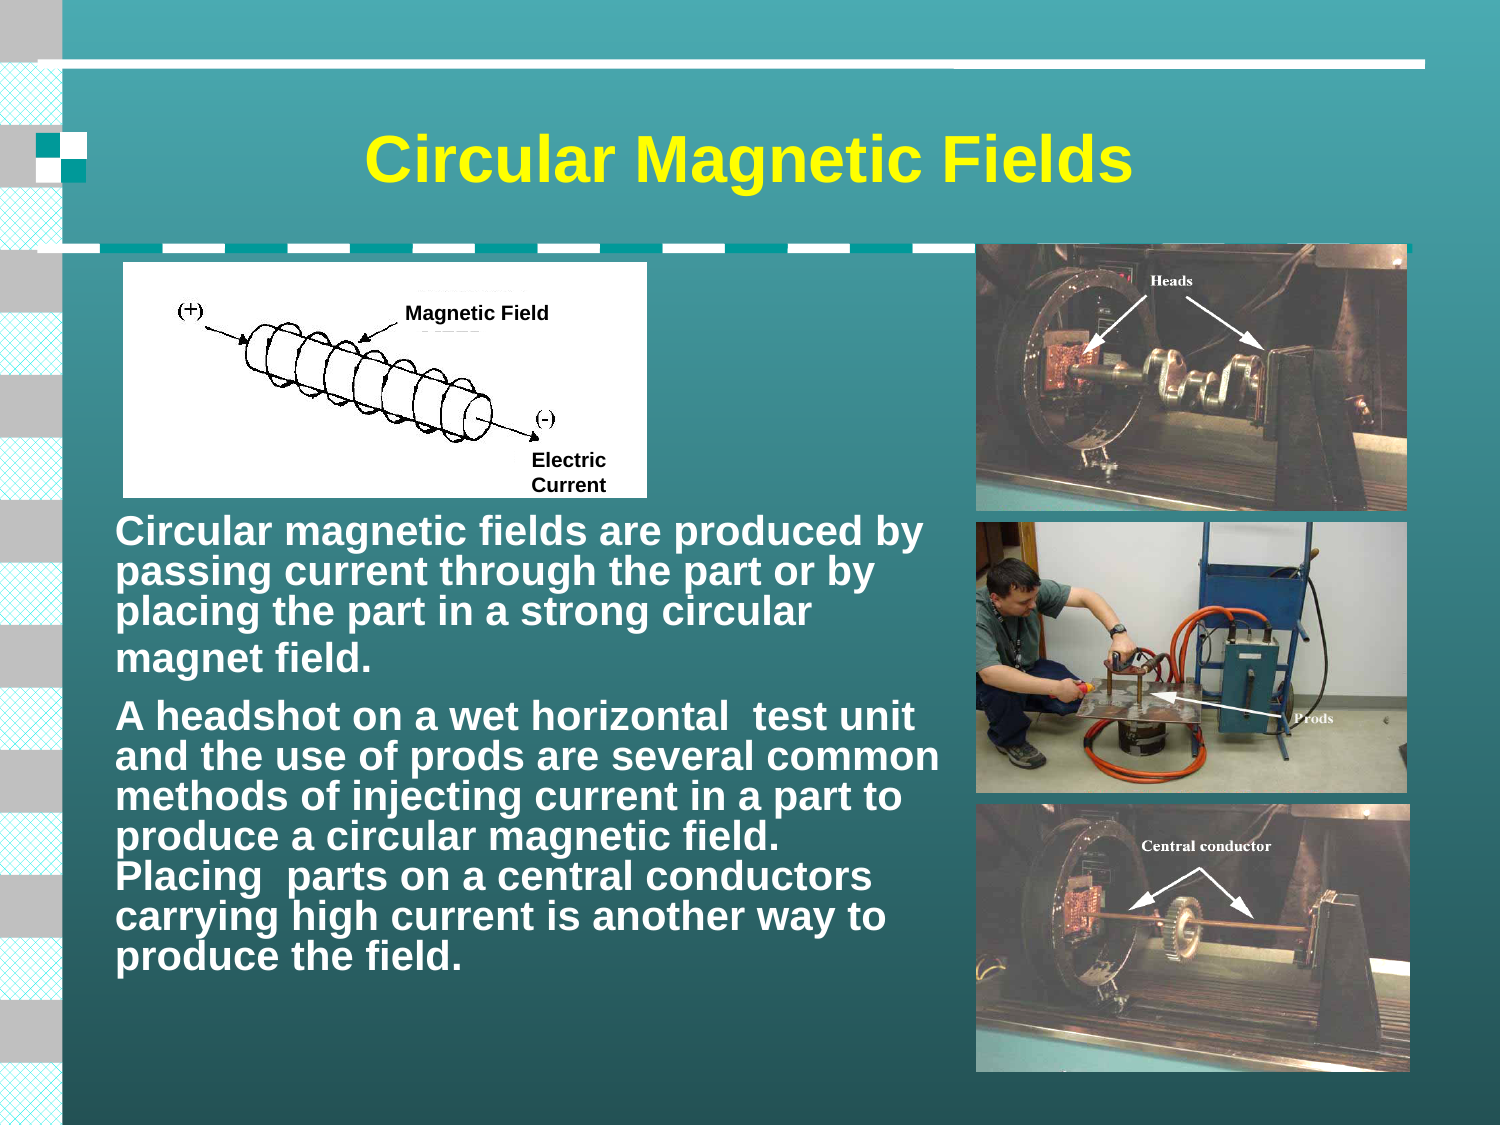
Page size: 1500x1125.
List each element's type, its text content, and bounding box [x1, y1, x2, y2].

picture [976, 244, 1407, 511]
picture [976, 804, 1410, 1072]
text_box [123, 262, 647, 498]
list Circular magnetic fields are produced by passing current through the part or by placing the part in a strong circular magnet field. A headshot on a wet horizontal test unit and the use of prods are several common methods of injecting current in a part to produce a circular magnetic field. Placing parts on a central conductors carrying high current is another way to produce the field. [99, 506, 964, 1105]
title Circular Magnetic Fields [112, 87, 1388, 225]
picture [976, 522, 1407, 793]
